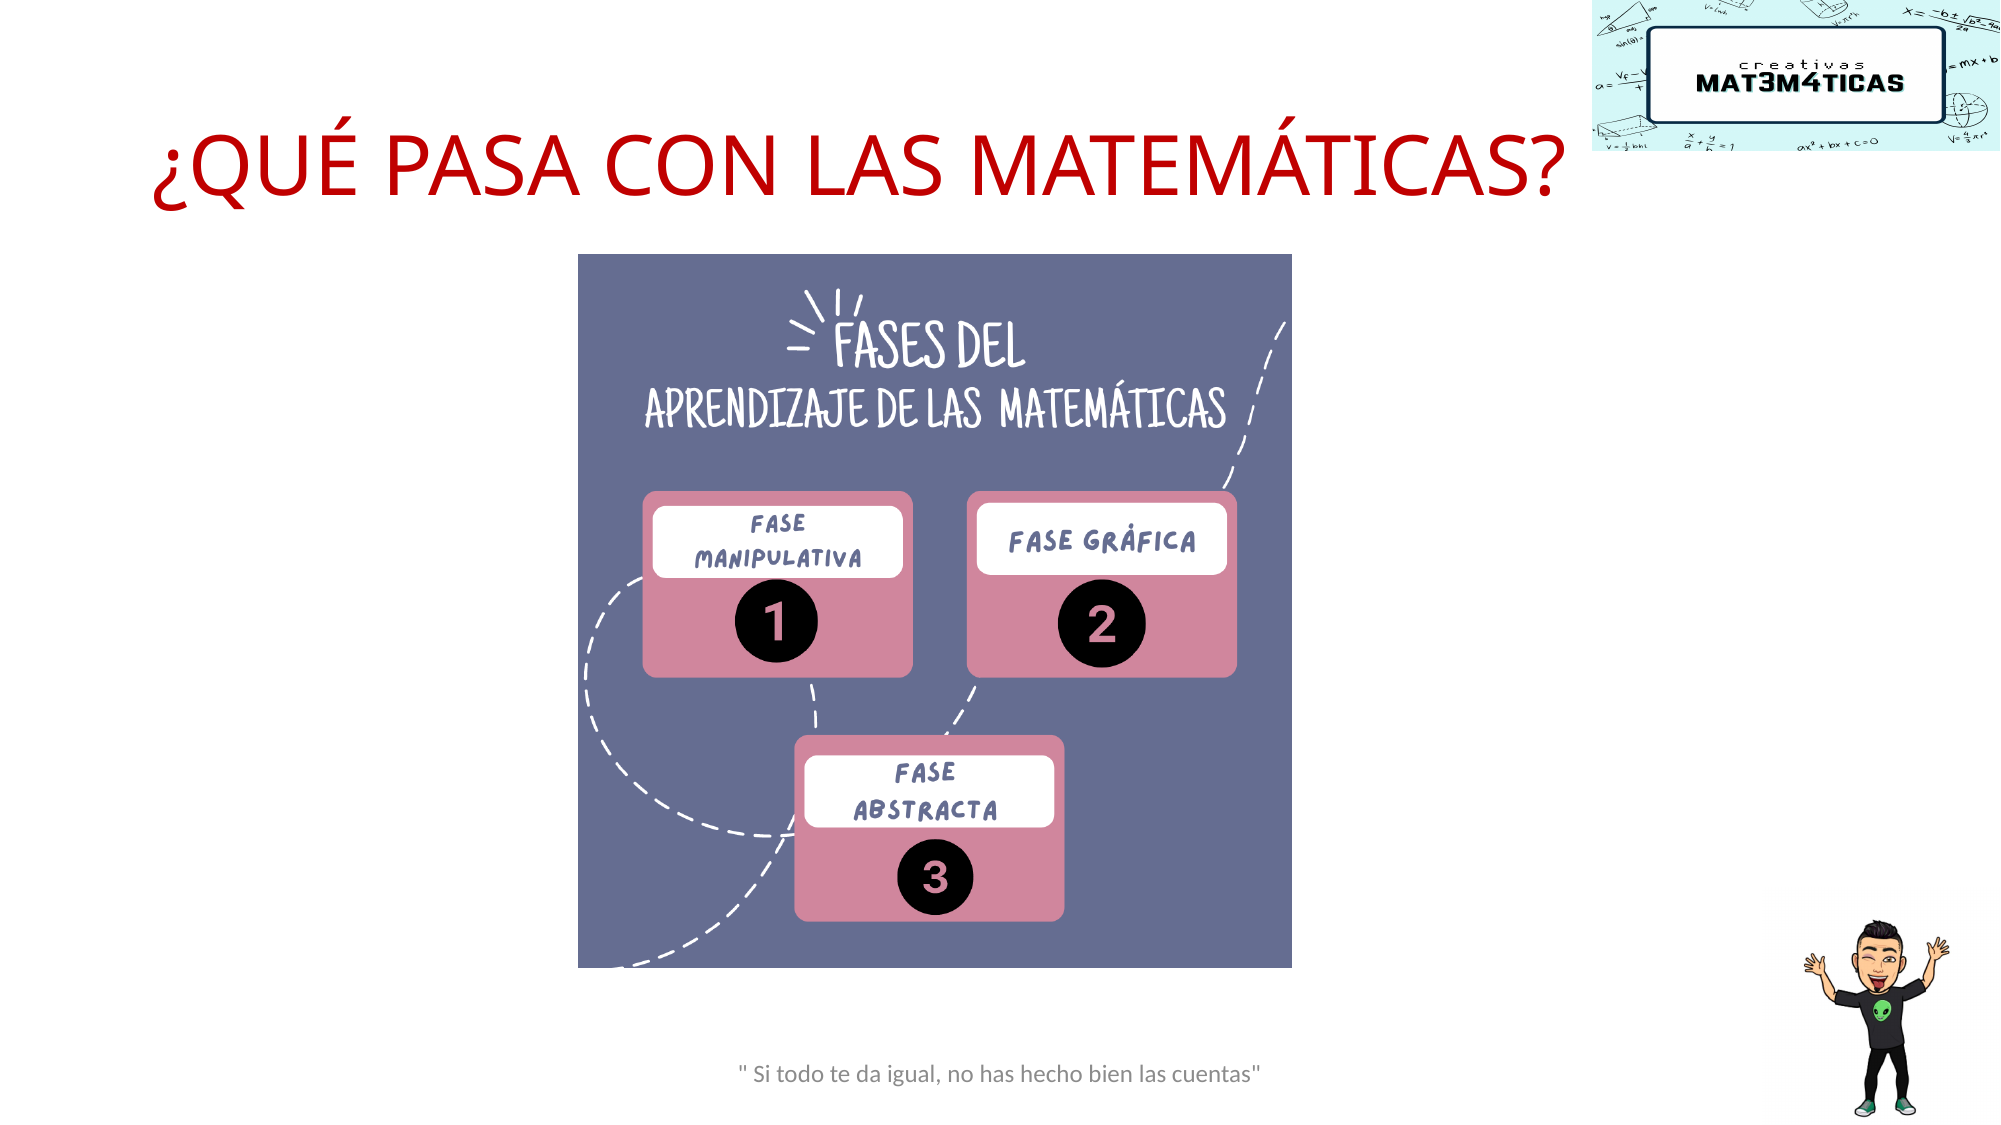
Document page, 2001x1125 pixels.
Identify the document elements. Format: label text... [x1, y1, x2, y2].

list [578, 254, 1292, 968]
picture [1592, 0, 2000, 151]
title ¿QUÉ PASA CON LAS MATEMÁTICAS? [137, 59, 1863, 278]
footer " Si todo te da igual, no has hecho bien las cuentas" [662, 1042, 1338, 1103]
picture [1762, 887, 2000, 1125]
